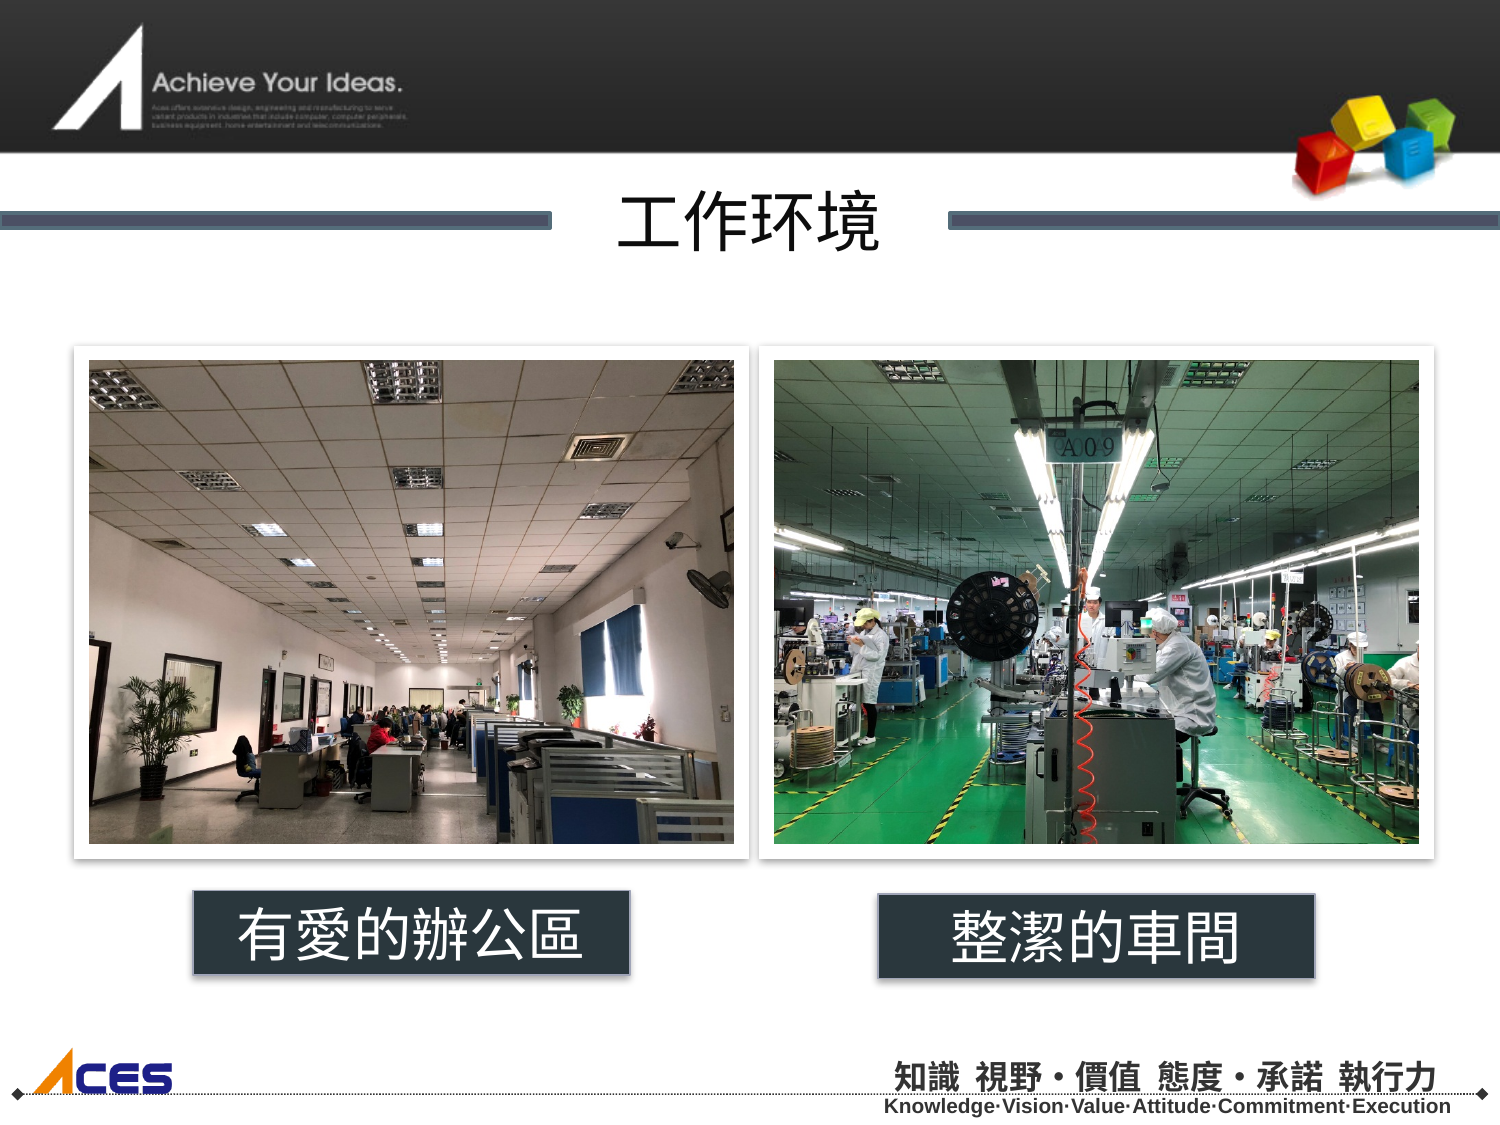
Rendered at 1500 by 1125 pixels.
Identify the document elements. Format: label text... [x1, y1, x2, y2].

text_box [948, 211, 1500, 230]
text_box [0, 211, 552, 230]
text_box 有愛的辦公區 [192, 890, 631, 976]
picture [0, 230, 1500, 1125]
text_box 工作环境 [544, 172, 954, 268]
text_box 整潔的車間 [877, 893, 1316, 979]
picture [0, 0, 1500, 211]
